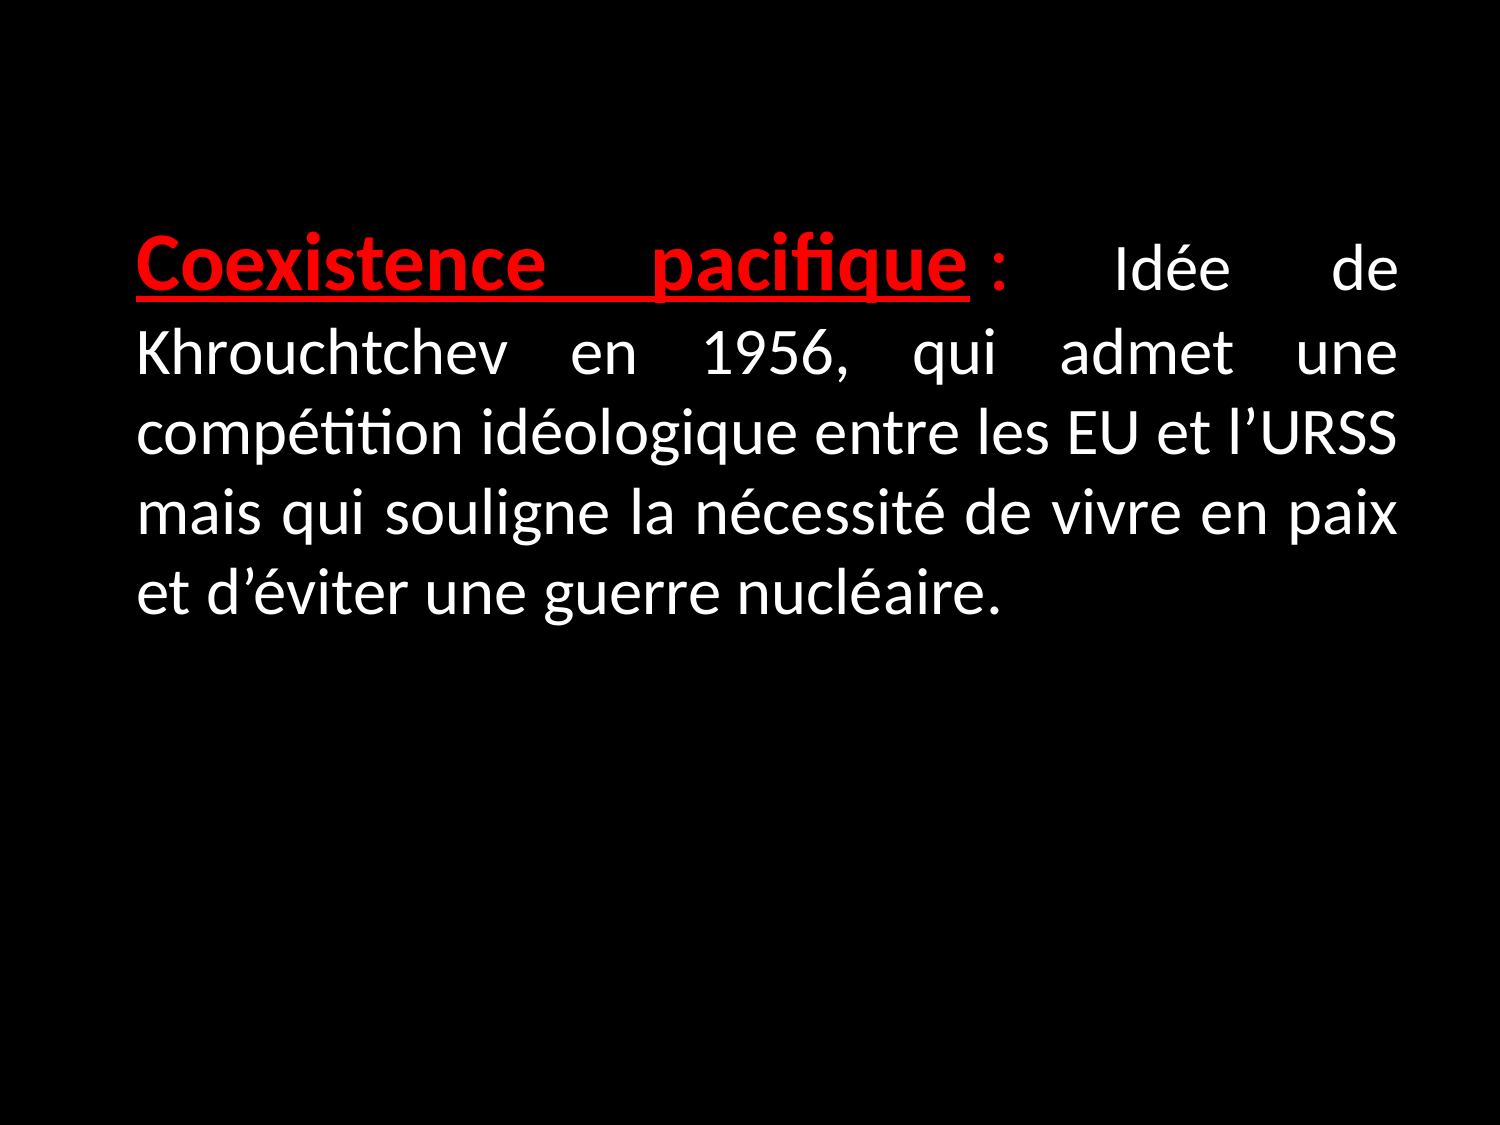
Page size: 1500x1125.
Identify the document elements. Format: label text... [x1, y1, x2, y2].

list Coexistence pacifique : Idée de Khrouchtchev en 1956, qui admet une compétition idéologique entre les EU et l’URSS mais qui souligne la nécessité de vivre en paix et d’éviter une guerre nucléaire. [64, 113, 1415, 857]
